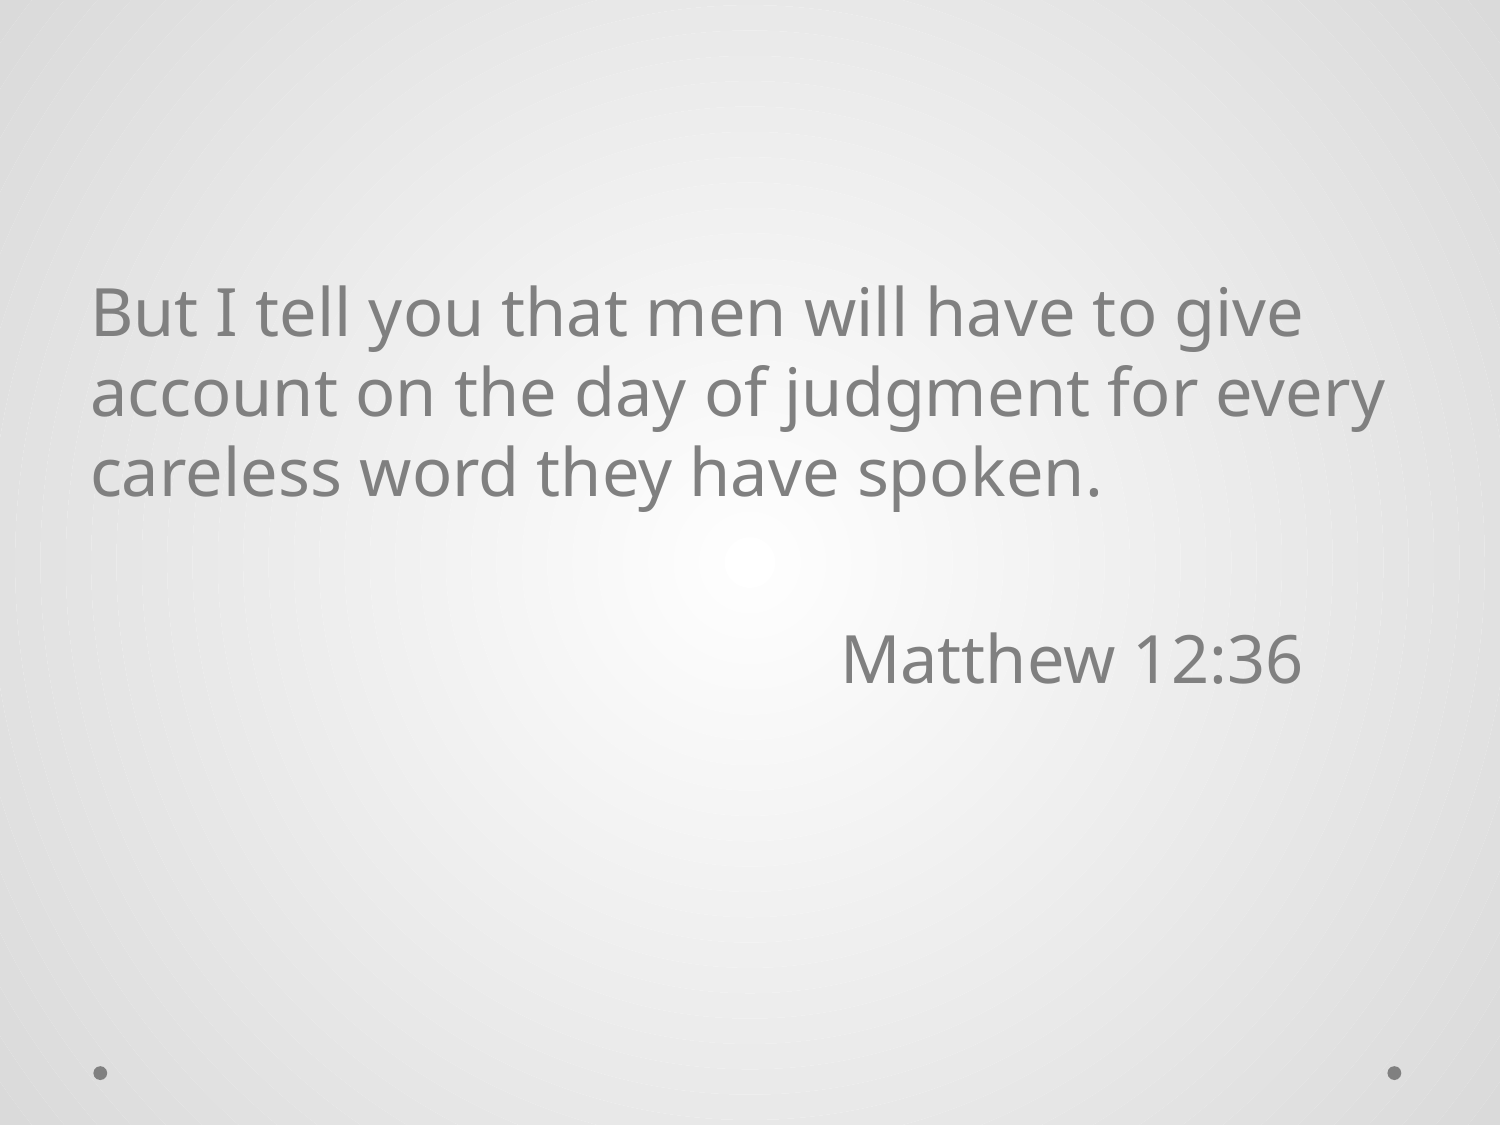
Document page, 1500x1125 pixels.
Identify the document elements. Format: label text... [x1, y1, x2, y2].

list But I tell you that men will have to give account on the day of judgment for every careless word they have spoken. Matthew 12:36 [75, 262, 1425, 1005]
